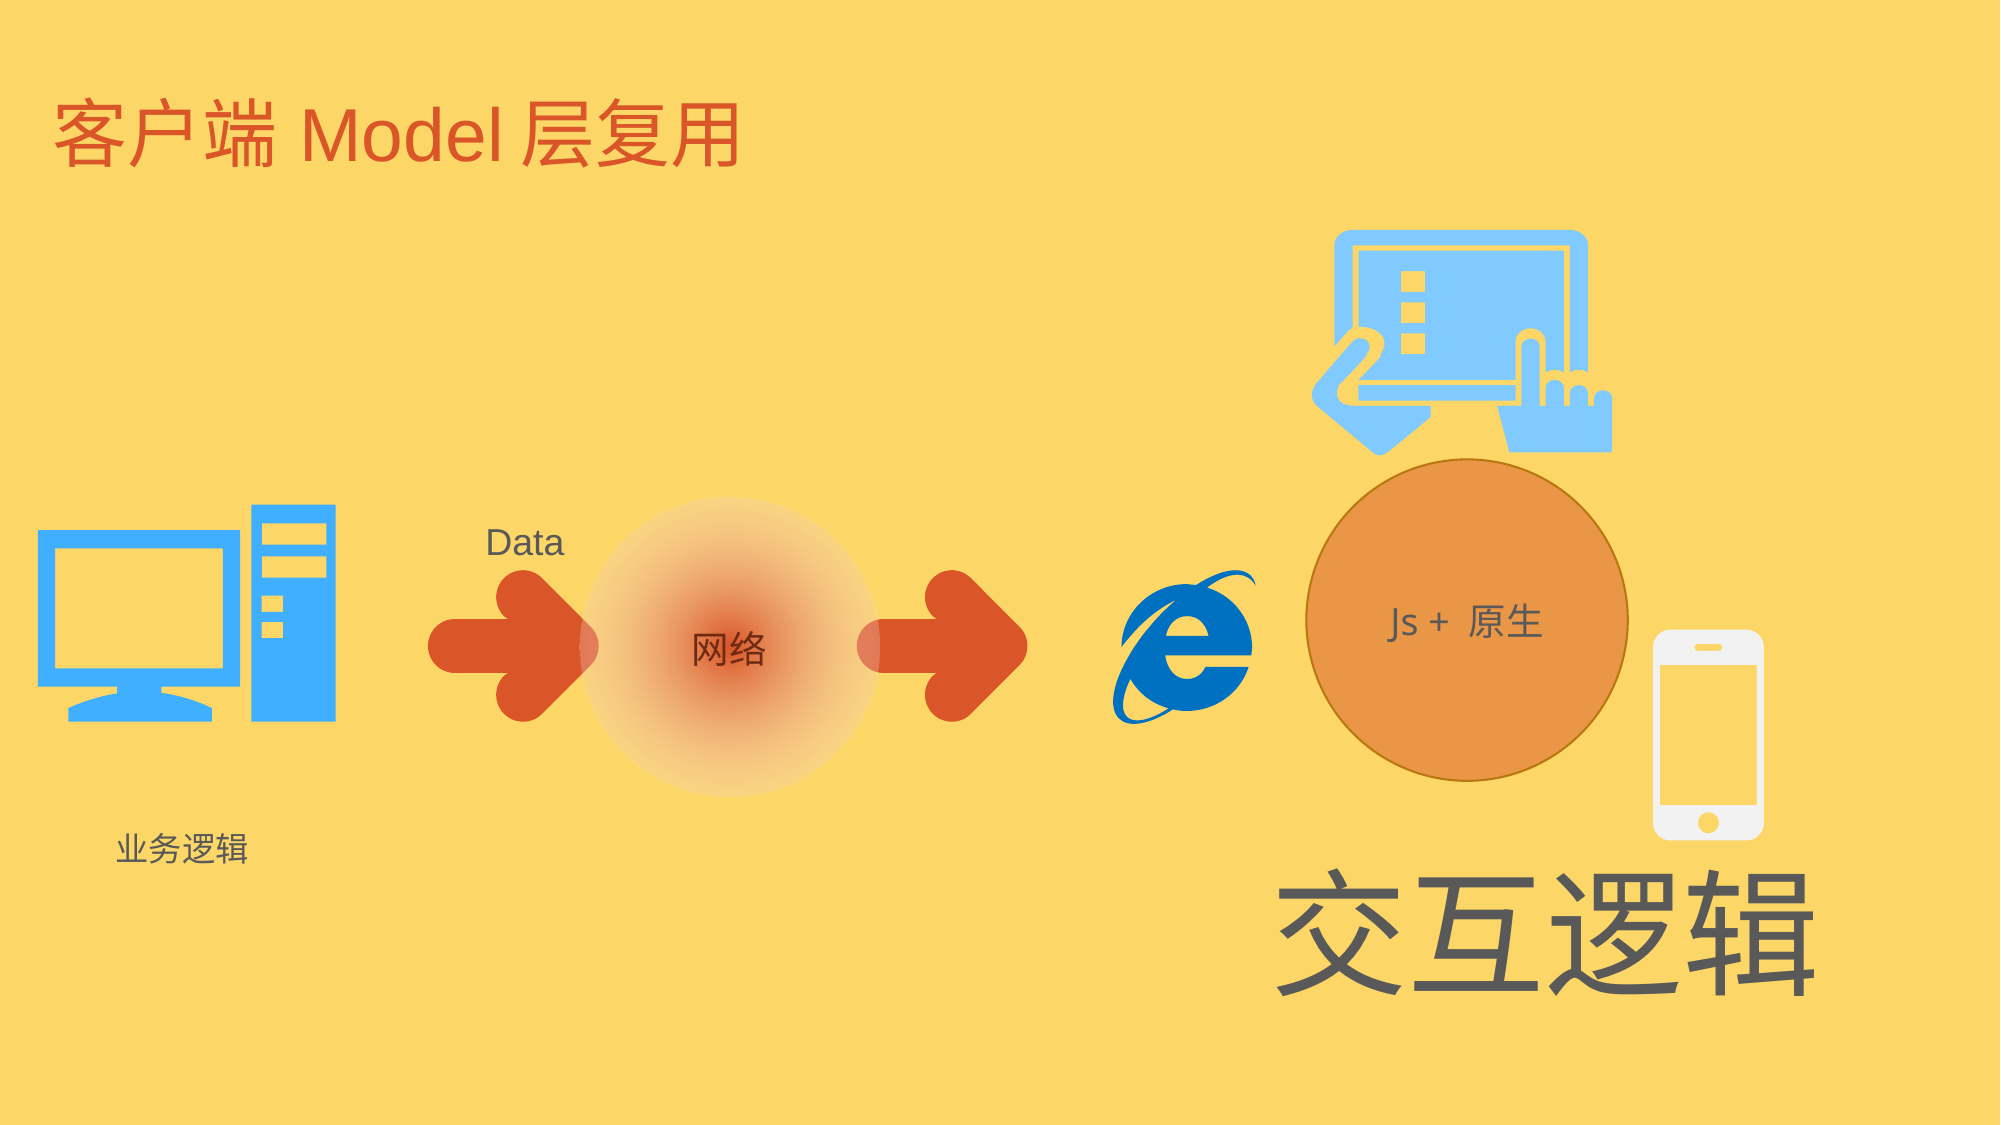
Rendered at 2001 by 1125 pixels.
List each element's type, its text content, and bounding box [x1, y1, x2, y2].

text_box 网络 [579, 497, 880, 797]
text_box [1653, 629, 1764, 840]
text_box [37, 530, 241, 722]
text_box [1334, 229, 1588, 373]
text_box [1358, 385, 1516, 401]
text_box [1112, 569, 1257, 725]
text_box [251, 504, 336, 722]
text_box 客户端Model层复用 [37, 51, 1528, 207]
text_box 交互逻辑 [1255, 840, 1836, 1020]
text_box [1311, 338, 1431, 456]
text_box [426, 570, 582, 723]
text_box 业务逻辑 [101, 820, 264, 875]
text_box Js + 原生 [1305, 458, 1629, 782]
text_box [877, 569, 1029, 723]
text_box Data [470, 510, 580, 570]
text_box [1358, 250, 1564, 380]
text_box [1497, 338, 1613, 453]
